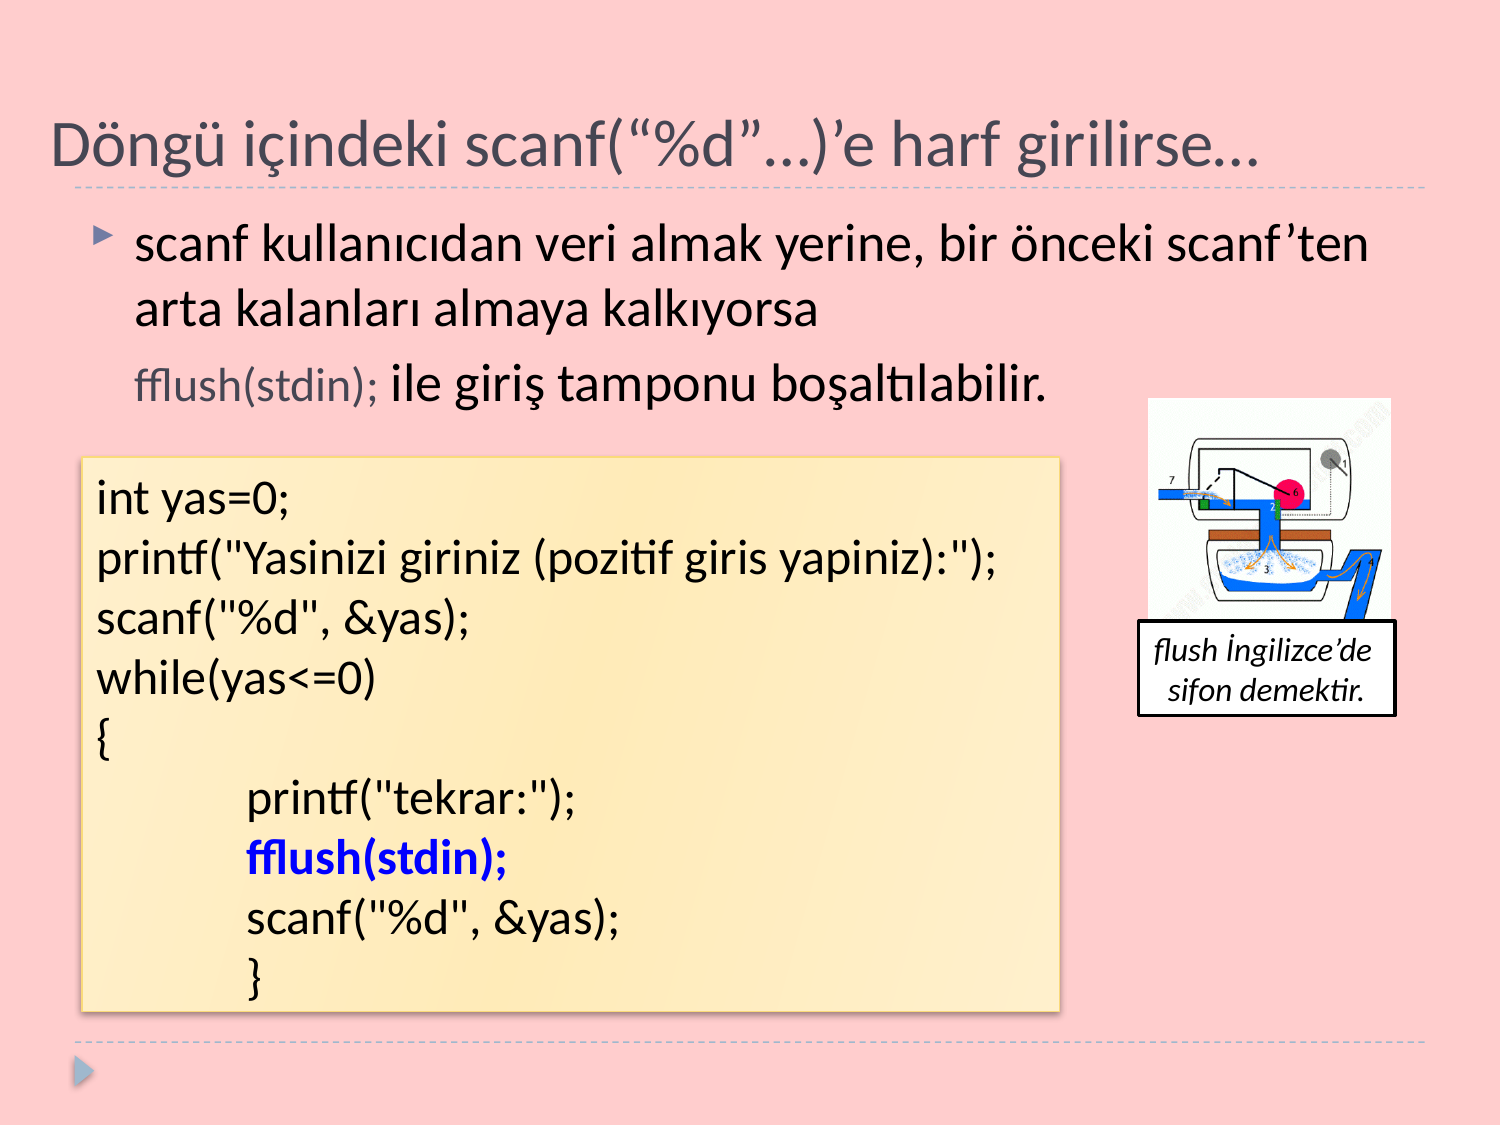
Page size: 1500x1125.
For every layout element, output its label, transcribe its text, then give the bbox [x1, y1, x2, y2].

title Döngü içindeki scanf(“%d”…)’e harf girilirse… [35, 24, 1465, 188]
text_box int yas=0; printf("Yasinizi giriniz (pozitif giris yapiniz):"); scanf("%d", &yas); while(yas<=0) { printf("tekrar:"); fflush(stdin); scanf("%d", &yas); } [81, 456, 1060, 1012]
picture [1148, 398, 1391, 641]
list scanf kullanıcıdan veri almak yerine, bir önceki scanf’ten arta kalanları almaya kalkıyorsa fflush(stdin); ile giriş tamponu boşaltılabilir. [75, 200, 1425, 1010]
text_box flush İngilizce’de sifon demektir. [1137, 619, 1397, 717]
